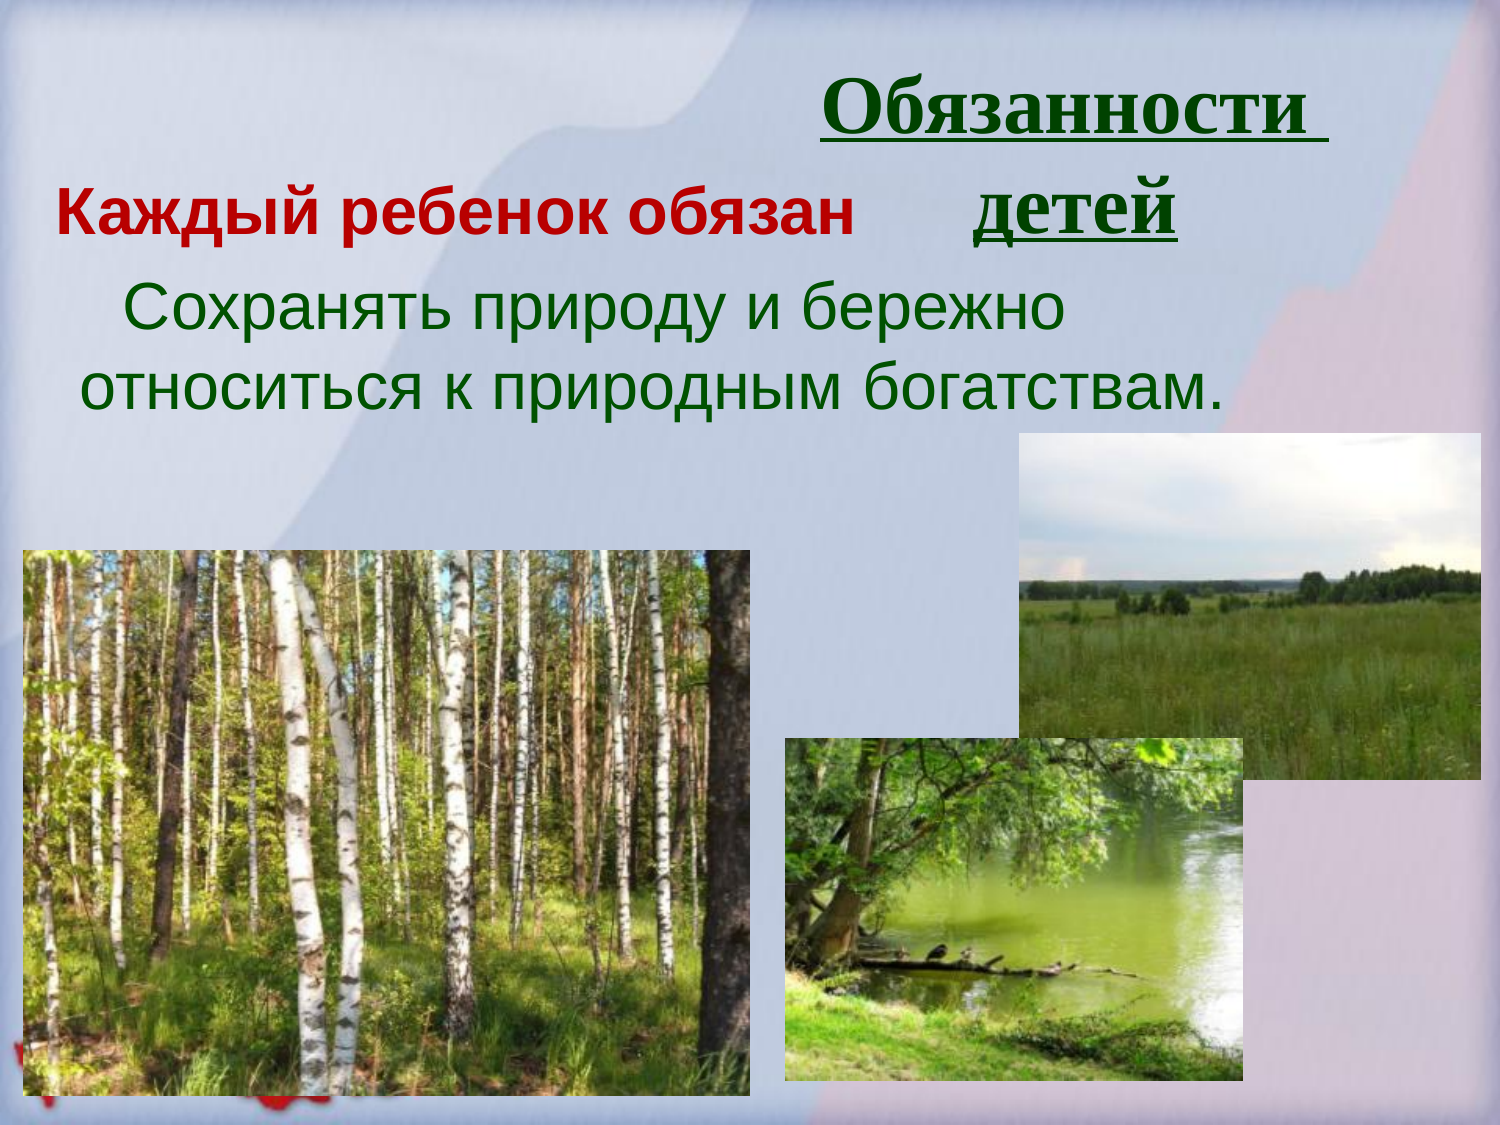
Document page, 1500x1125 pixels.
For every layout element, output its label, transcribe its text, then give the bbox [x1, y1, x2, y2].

text_box Сохранять природу и бережно относиться к природным богатствам. [64, 256, 1388, 431]
text_box Обязанности детей [702, 42, 1447, 258]
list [784, 738, 1243, 1082]
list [23, 550, 751, 1097]
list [1019, 433, 1481, 780]
text_box Каждый ребенок обязан [40, 160, 873, 256]
picture [0, 0, 1500, 1125]
